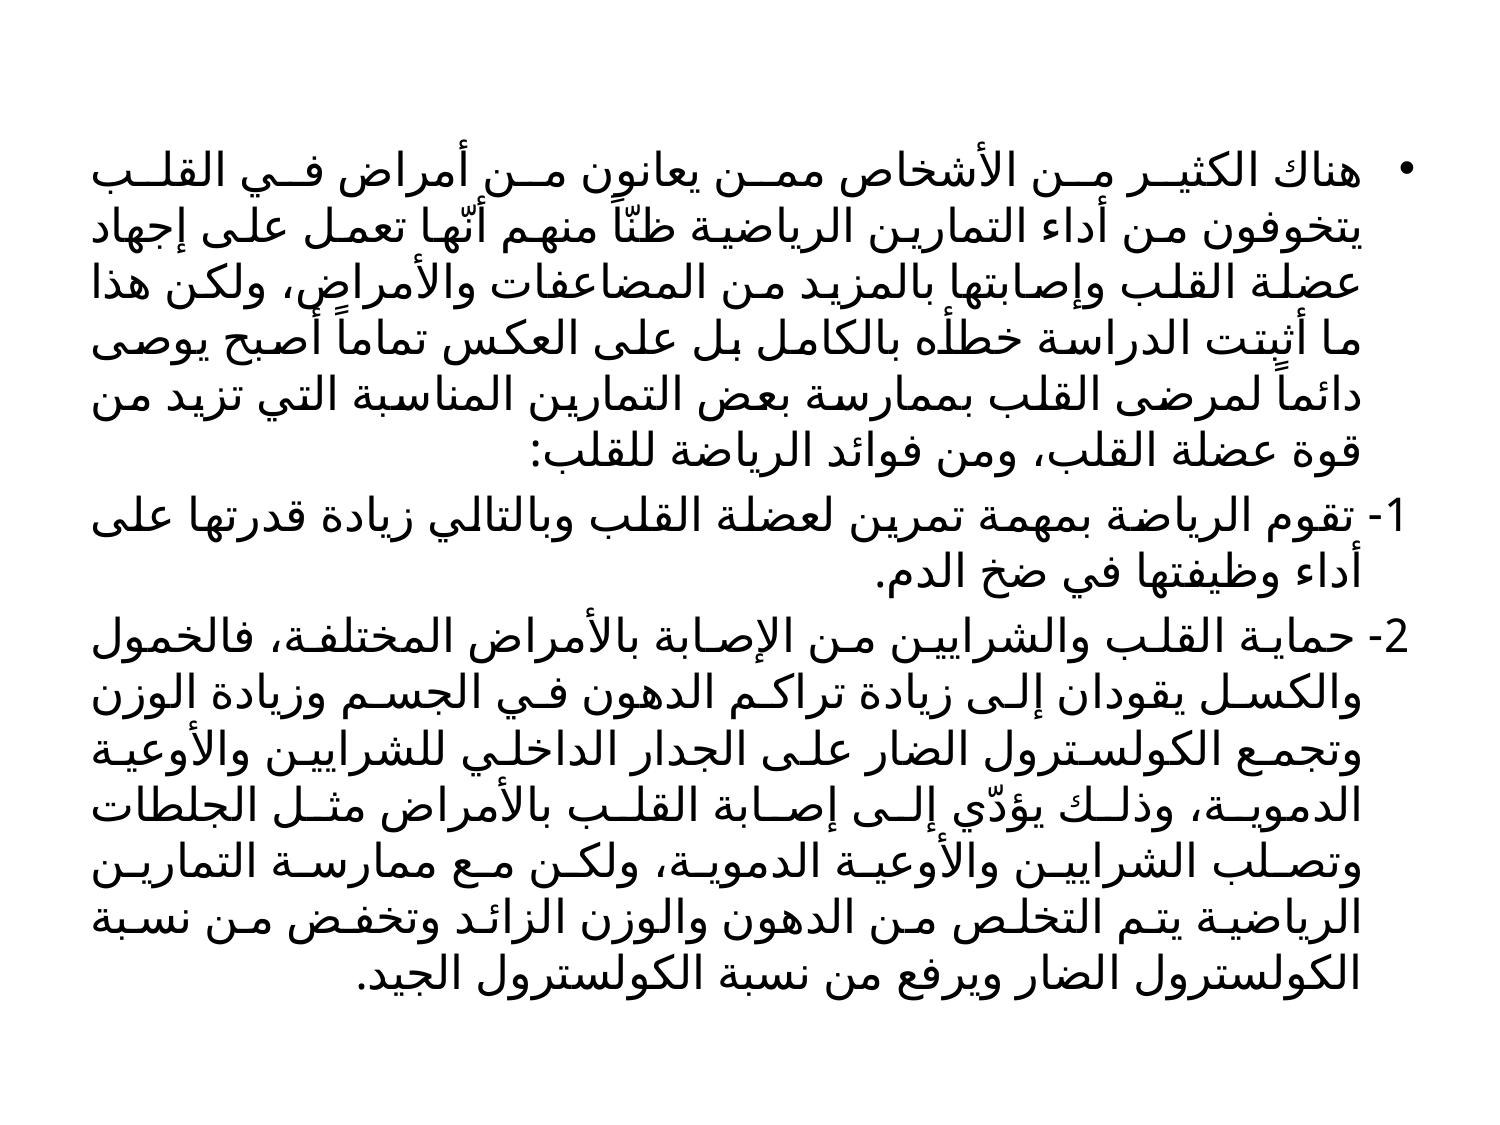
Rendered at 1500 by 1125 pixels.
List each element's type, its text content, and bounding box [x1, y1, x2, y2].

list هناك الكثير من الأشخاص ممن يعانون من أمراض في القلب يتخوفون من أداء التمارين الرياضية ظنّاً منهم أنّها تعمل على إجهاد عضلة القلب وإصابتها بالمزيد من المضاعفات والأمراض، ولكن هذا ما أثبتت الدراسة خطأه بالكامل بل على العكس تماماً أصبح يوصى دائماً لمرضى القلب بممارسة بعض التمارين المناسبة التي تزيد من قوة عضلة القلب، ومن فوائد الرياضة للقلب: 1- تقوم الرياضة بمهمة تمرين لعضلة القلب وبالتالي زيادة قدرتها على أداء وظيفتها في ضخ الدم. 2- حماية القلب والشرايين من الإصابة بالأمراض المختلفة، فالخمول والكسل يقودان إلى زيادة تراكم الدهون في الجسم وزيادة الوزن وتجمع الكولسترول الضار على الجدار الداخلي للشرايين والأوعية الدموية، وذلك يؤدّي إلى إصابة القلب بالأمراض مثل الجلطات وتصلب الشرايين والأوعية الدموية، ولكن مع ممارسة التمارين الرياضية يتم التخلص من الدهون والوزن الزائد وتخفض من نسبة الكولسترول الضار ويرفع من نسبة الكولسترول الجيد. [75, 131, 1425, 1020]
